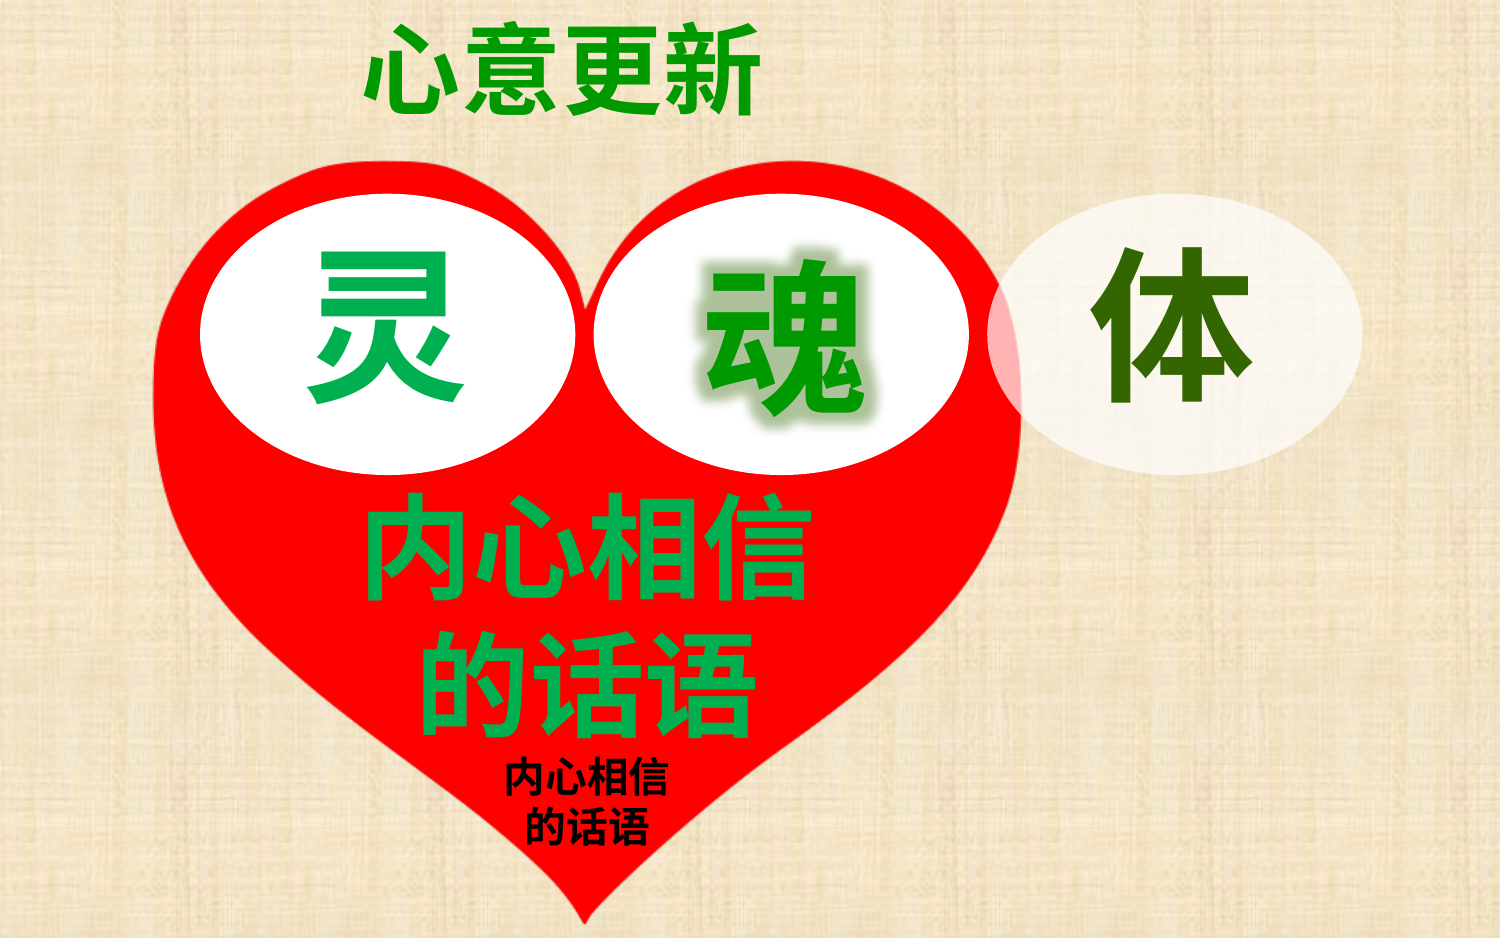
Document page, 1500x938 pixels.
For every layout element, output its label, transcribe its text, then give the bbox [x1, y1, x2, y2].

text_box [199, 193, 1363, 476]
picture [149, 151, 1026, 927]
text_box 心意更新 [0, 0, 1125, 136]
